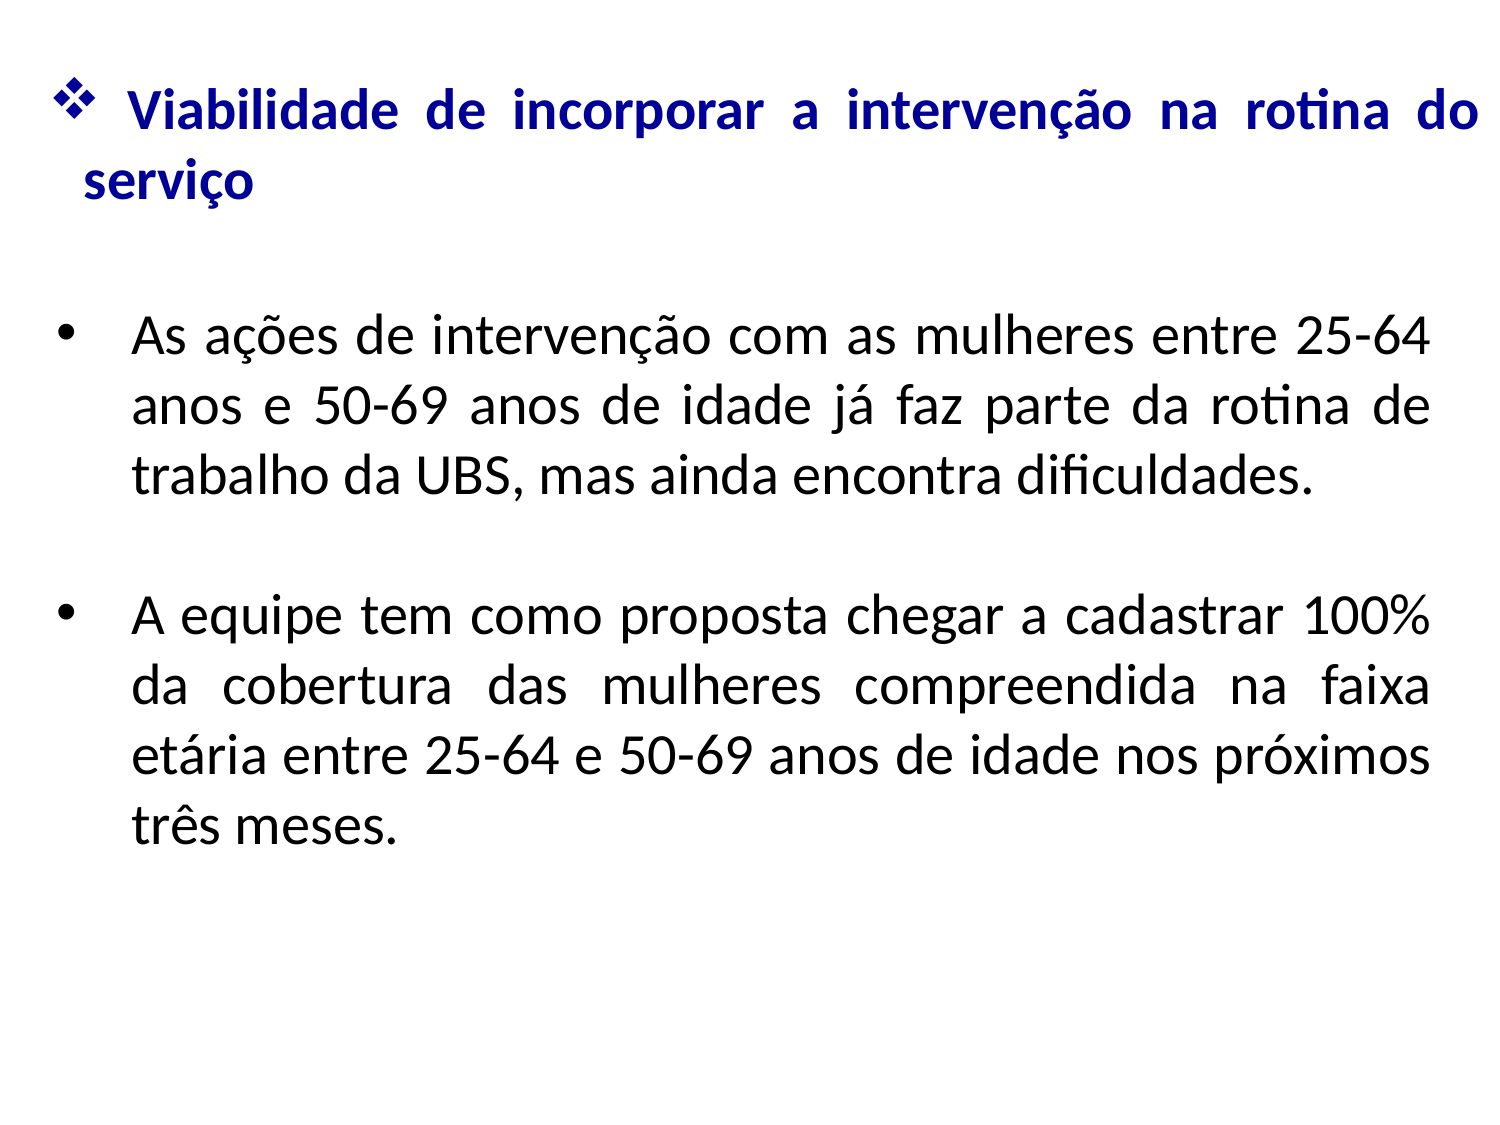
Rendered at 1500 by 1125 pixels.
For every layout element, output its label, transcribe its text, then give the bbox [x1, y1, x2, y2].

text_box As ações de intervenção com as mulheres entre 25-64 anos e 50-69 anos de idade já faz parte da rotina de trabalho da UBS, mas ainda encontra dificuldades. A equipe tem como proposta chegar a cadastrar 100% da cobertura das mulheres compreendida na faixa etária entre 25-64 e 50-69 anos de idade nos próximos três meses. [41, 288, 1447, 864]
text_box Viabilidade de incorporar a intervenção na rotina do serviço [0, 63, 1495, 219]
